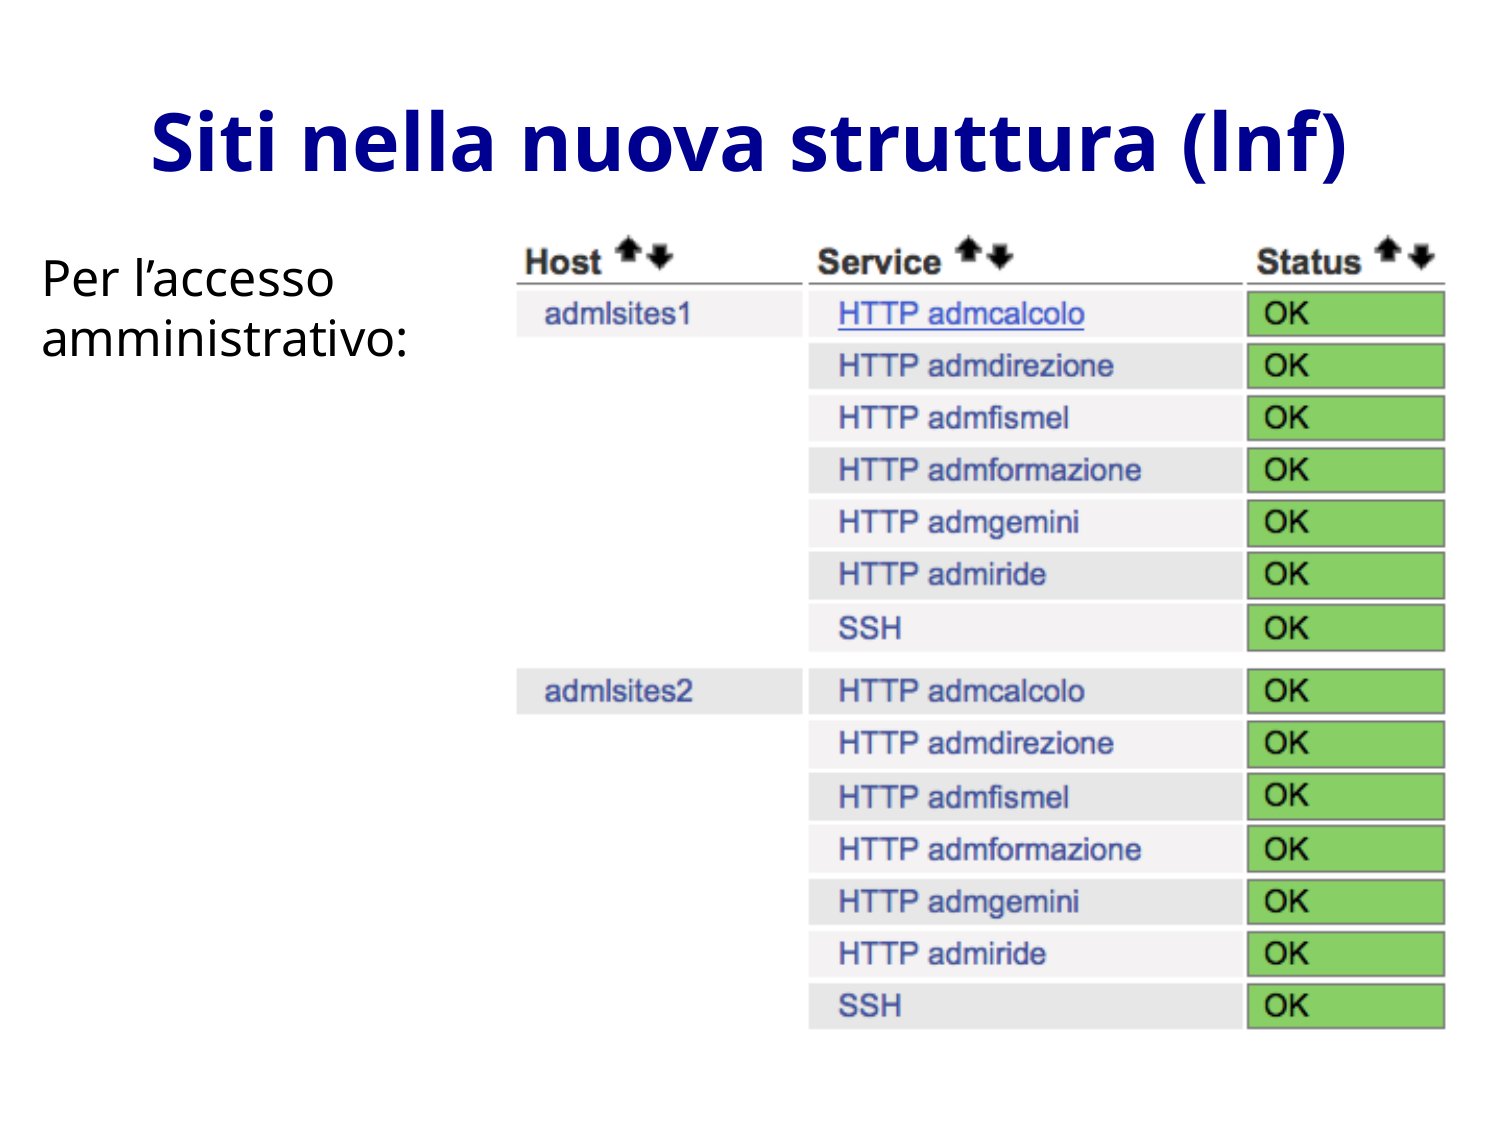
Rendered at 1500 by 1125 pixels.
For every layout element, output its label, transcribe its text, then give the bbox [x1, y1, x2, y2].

title Siti nella nuova struttura (lnf) [75, 45, 1425, 233]
text_box Per l’accesso amministrativo: [26, 238, 425, 374]
picture [513, 231, 1452, 1039]
